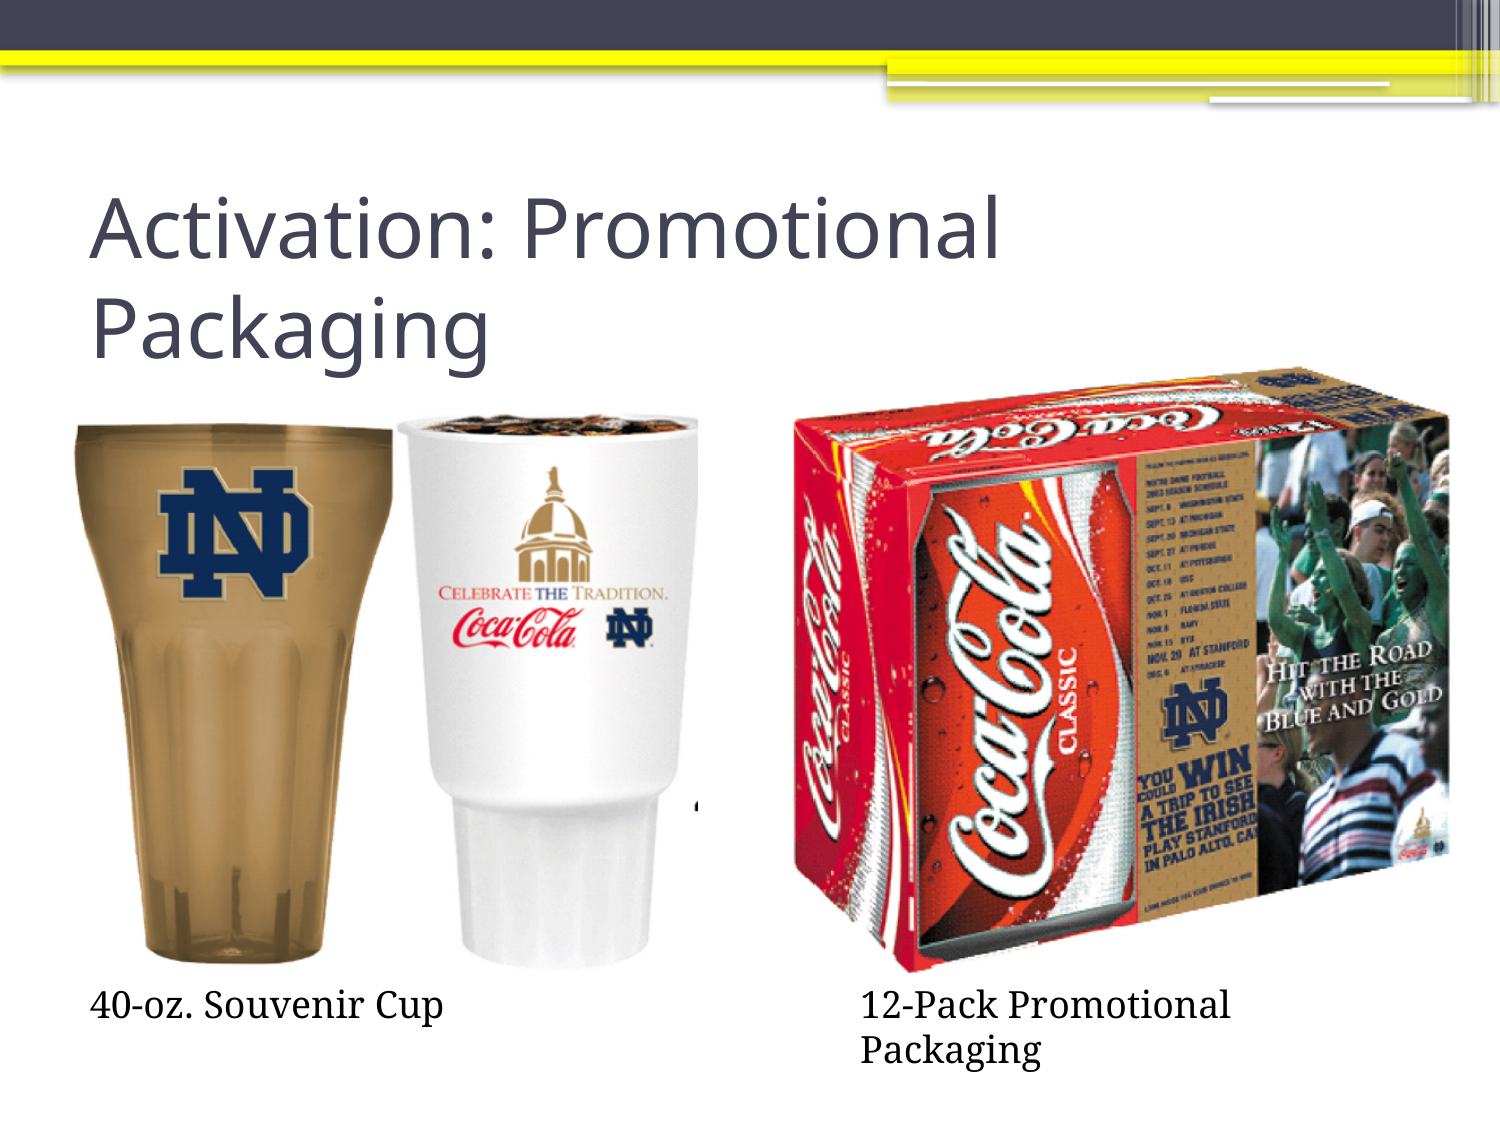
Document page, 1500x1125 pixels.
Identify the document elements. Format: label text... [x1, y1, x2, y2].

text_box 12-Pack Promotional Packaging [845, 985, 1425, 1079]
picture [48, 408, 698, 974]
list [761, 362, 1459, 974]
title Activation: Promotional Packaging [75, 187, 1425, 363]
text_box 40-oz. Souvenir Cup [75, 973, 762, 1034]
